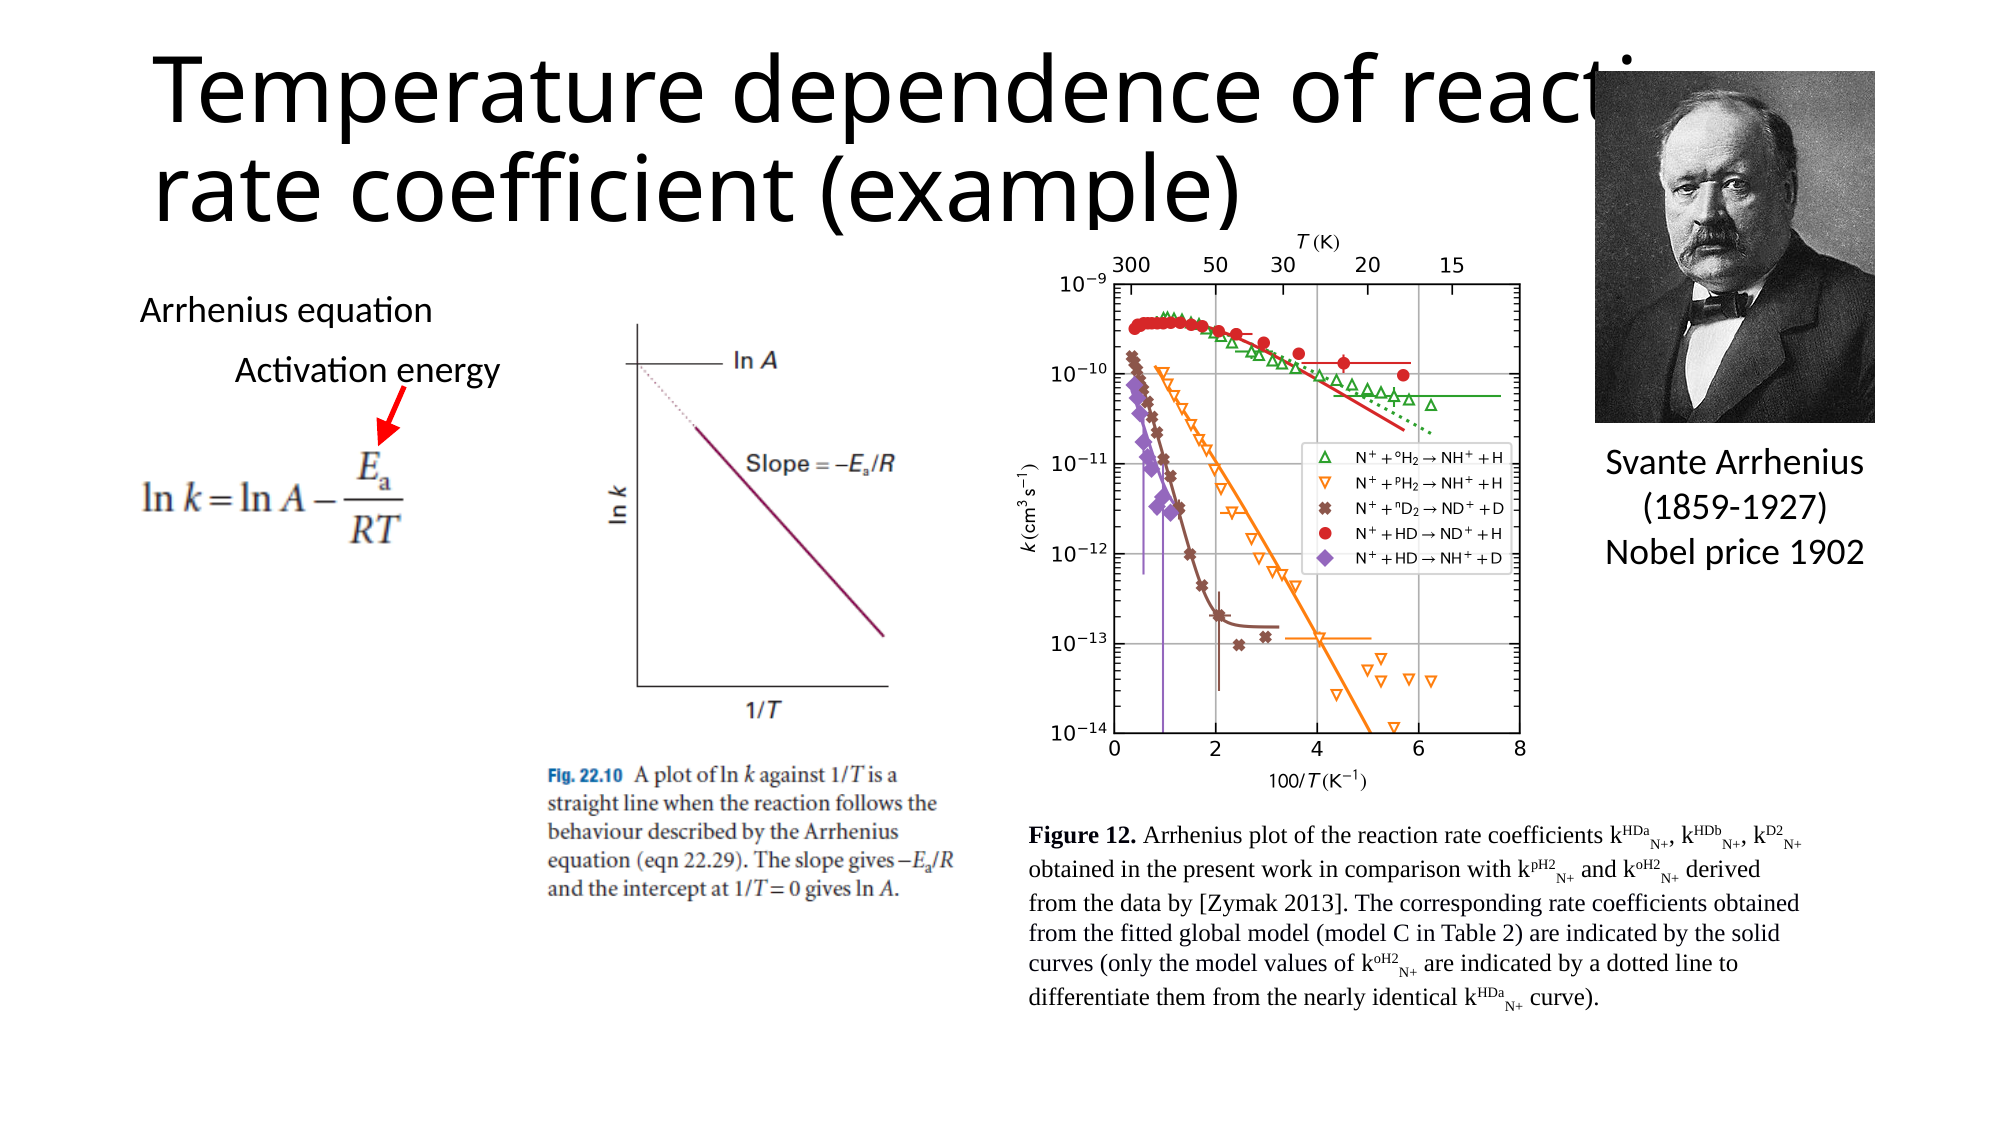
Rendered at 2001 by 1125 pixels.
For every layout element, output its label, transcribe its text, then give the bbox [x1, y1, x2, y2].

text_box Activation energy [220, 337, 541, 398]
picture [1015, 230, 1535, 792]
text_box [378, 386, 405, 447]
text_box Arrhenius equation [124, 277, 1015, 337]
text_box Figure 12. Arrhenius plot of the reaction rate coefficients kHDaN+, kHDbN+, kD2N+ obtained in the present work in comparison with kpH2N+ and koH2N+ derived from the data by [Zymak 2013]. The corresponding rate coefficients obtained from the fitted global model (model C in Table 2) are indicated by the solid curves (only the model values of koH2N+ are indicated by a dotted line to differentiate them from the nearly identical kHDaN+ curve). [1013, 810, 1825, 1067]
picture [541, 301, 974, 932]
picture [121, 446, 421, 565]
picture [1595, 71, 1875, 423]
text_box Svante Arrhenius (1859-1927) Nobel price 1902 [1553, 429, 1918, 580]
title Temperature dependence of reaction rate coefficient (example) [137, 33, 1863, 251]
